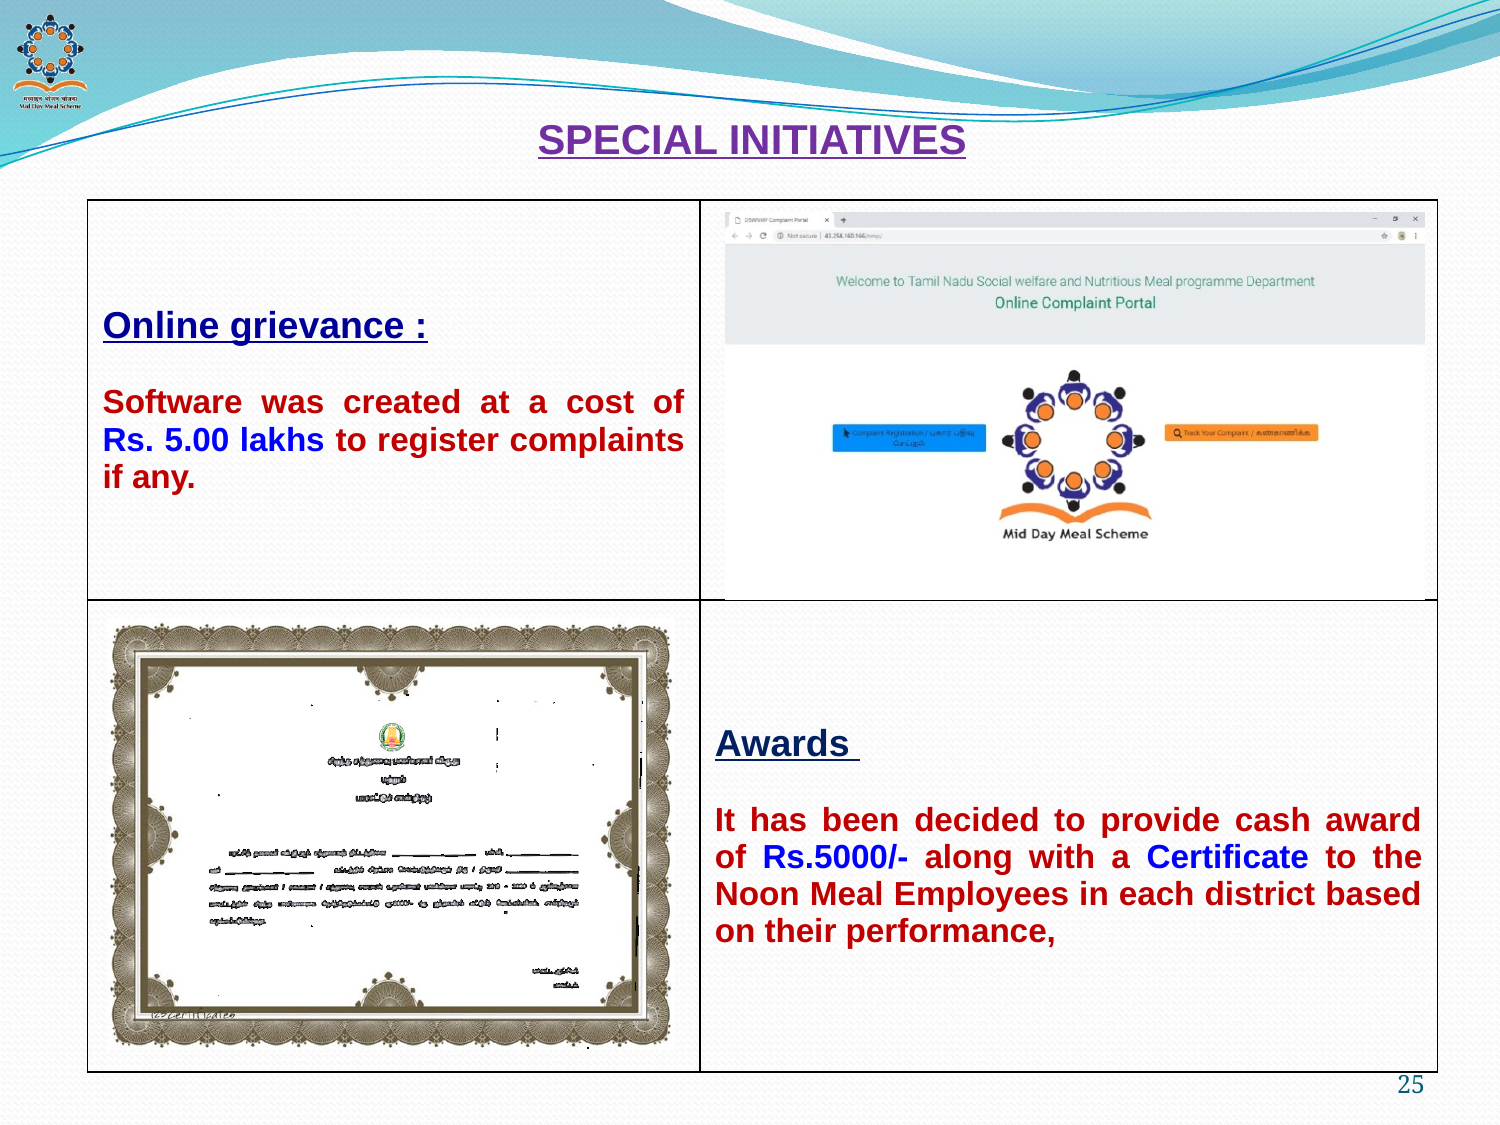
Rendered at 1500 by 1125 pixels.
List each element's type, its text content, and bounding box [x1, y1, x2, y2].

picture [12, 12, 88, 113]
text_box SPECIAL INITIATIVES [537, 87, 1013, 163]
table_header Online grievance : Software was created at a cost of Rs. 5.00 lakhs to register complaints if any. [88, 201, 699, 599]
table_header [701, 201, 1437, 599]
picture [724, 212, 1426, 601]
slide_number 25 [1299, 1073, 1425, 1103]
picture [106, 618, 676, 1051]
table_cell Awards It has been decided to provide cash award of Rs.5000/- along with a Certificate to the Noon Meal Employees in each district based on their performance, [701, 601, 1437, 1071]
table_cell [88, 601, 699, 1071]
